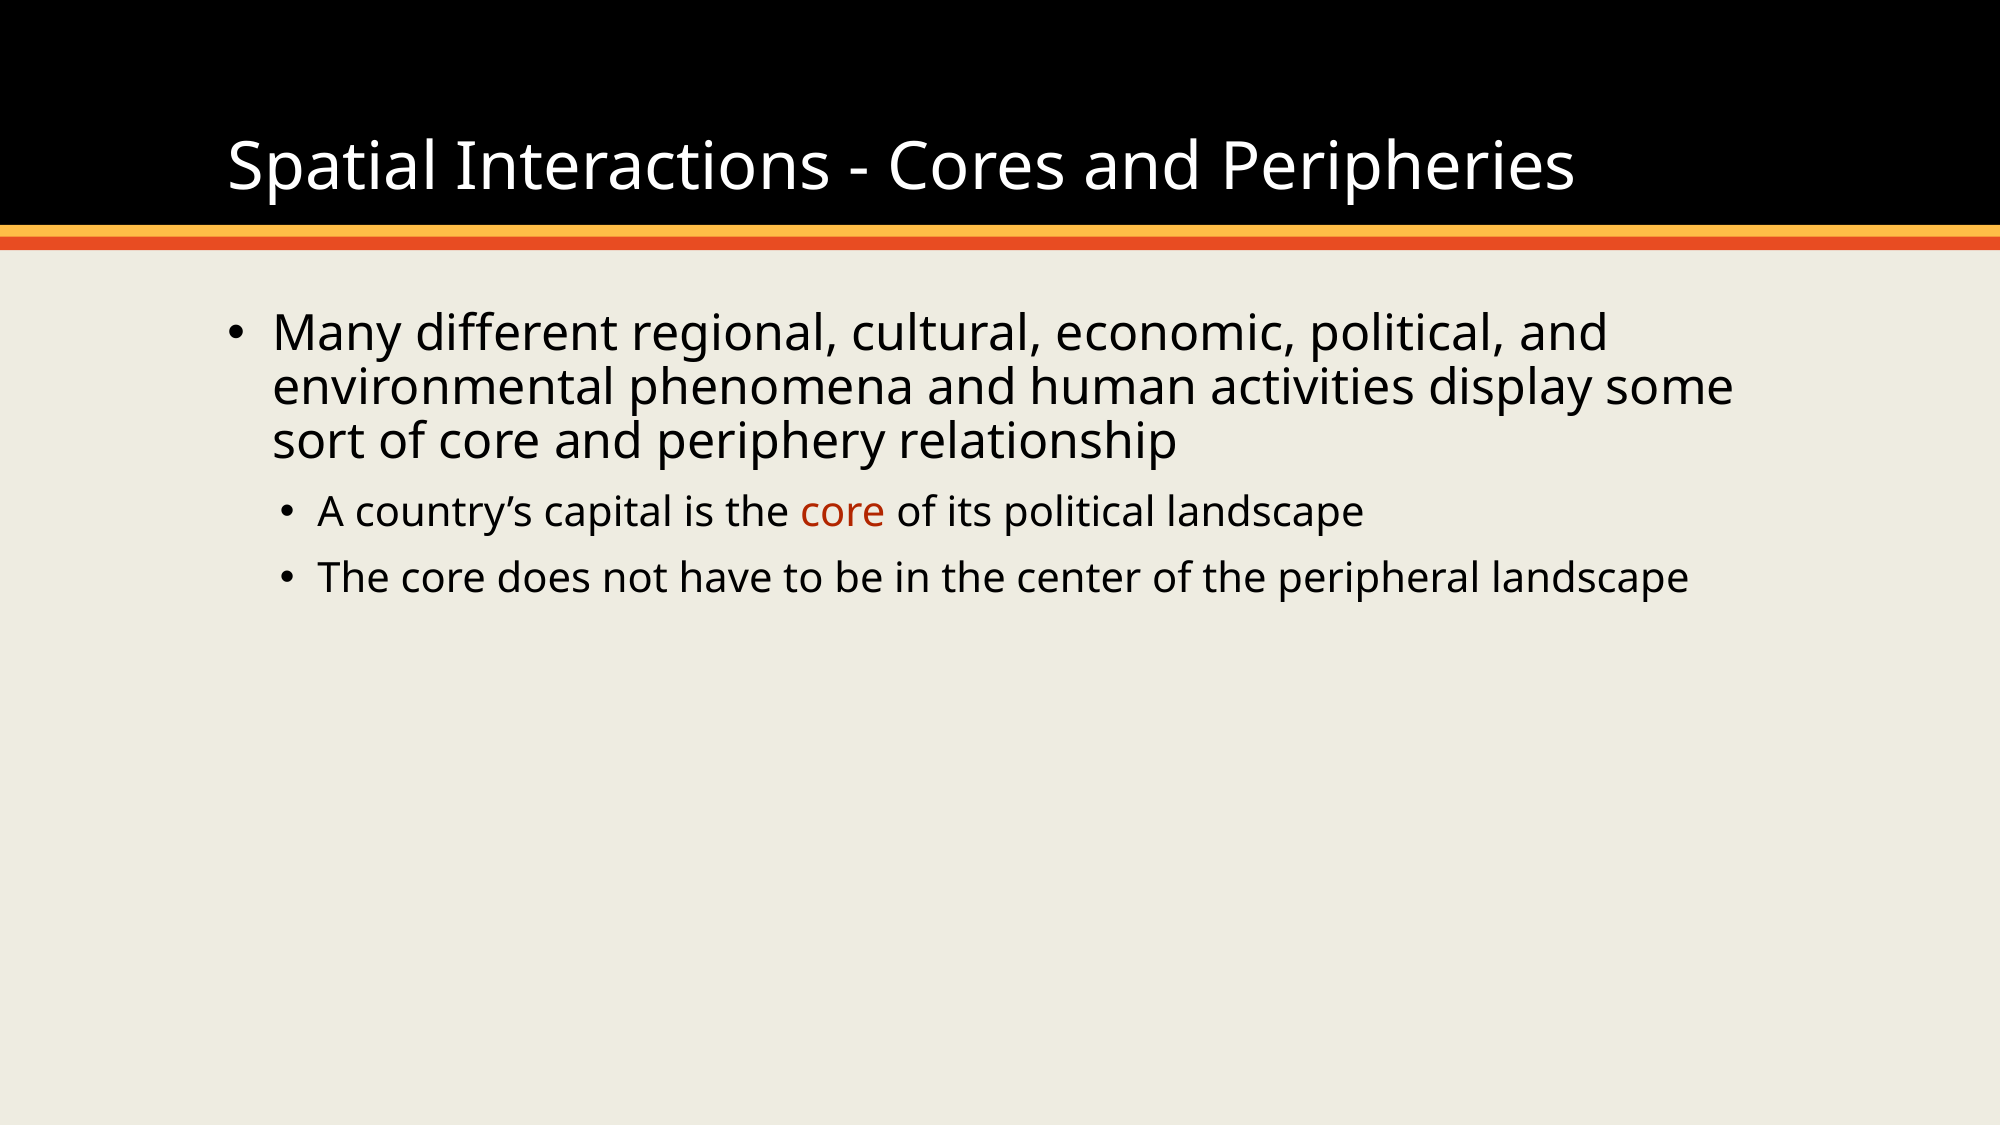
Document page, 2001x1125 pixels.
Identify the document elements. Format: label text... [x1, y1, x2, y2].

title Spatial Interactions - Cores and Peripheries [212, 41, 1788, 212]
list Many different regional, cultural, economic, political, and environmental phenomena and human activities display some sort of core and periphery relationship A country’s capital is the core of its political landscape The core does not have to be in the center of the peripheral landscape [212, 299, 1788, 1013]
